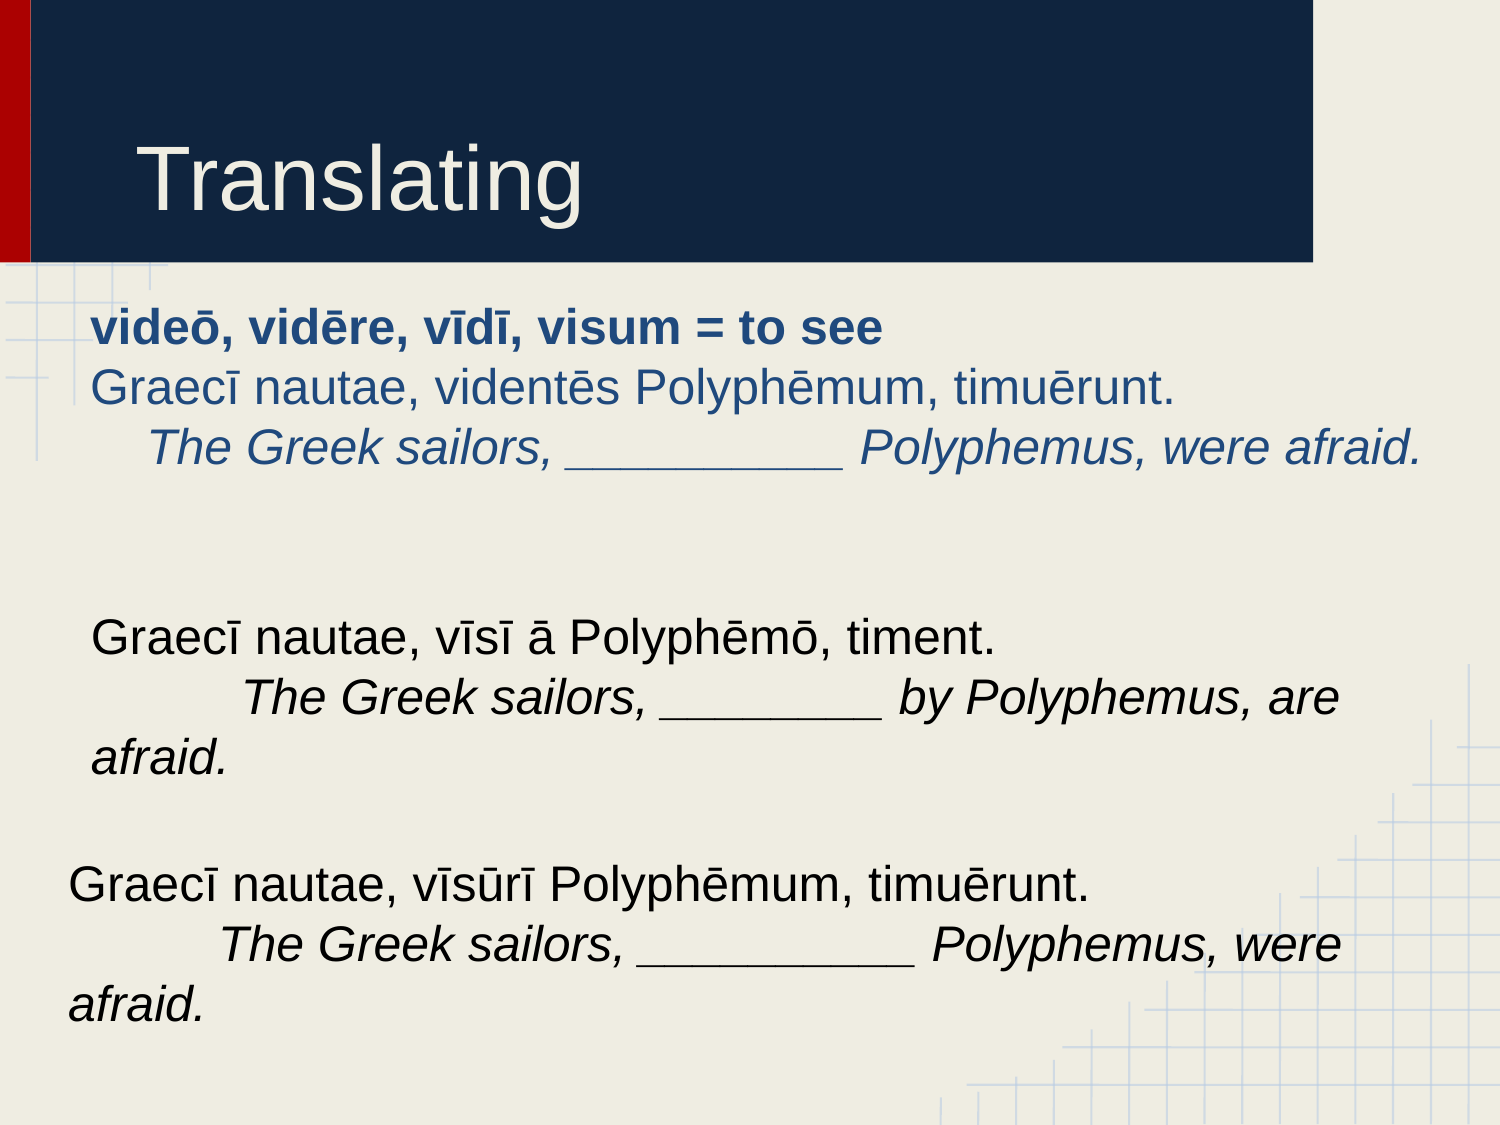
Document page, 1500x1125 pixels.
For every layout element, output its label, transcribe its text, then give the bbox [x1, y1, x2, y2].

text_box Graecī nautae, vīsūrī Polyphēmum, timuērunt. The Greek sailors, __________ Polyphemus, were afraid. [53, 836, 1500, 1115]
list videō, vidēre, vīdī, visum = to see Graecī nautae, videntēs Polyphēmum, timuērunt. The Greek sailors, __________ Polyphemus, were afraid. [75, 279, 1500, 502]
text_box Graecī nautae, vīsī ā Polyphēmō, timent. The Greek sailors, ________ by Polyphemus, are afraid. [75, 589, 1500, 811]
title Translating [75, 22, 1276, 244]
